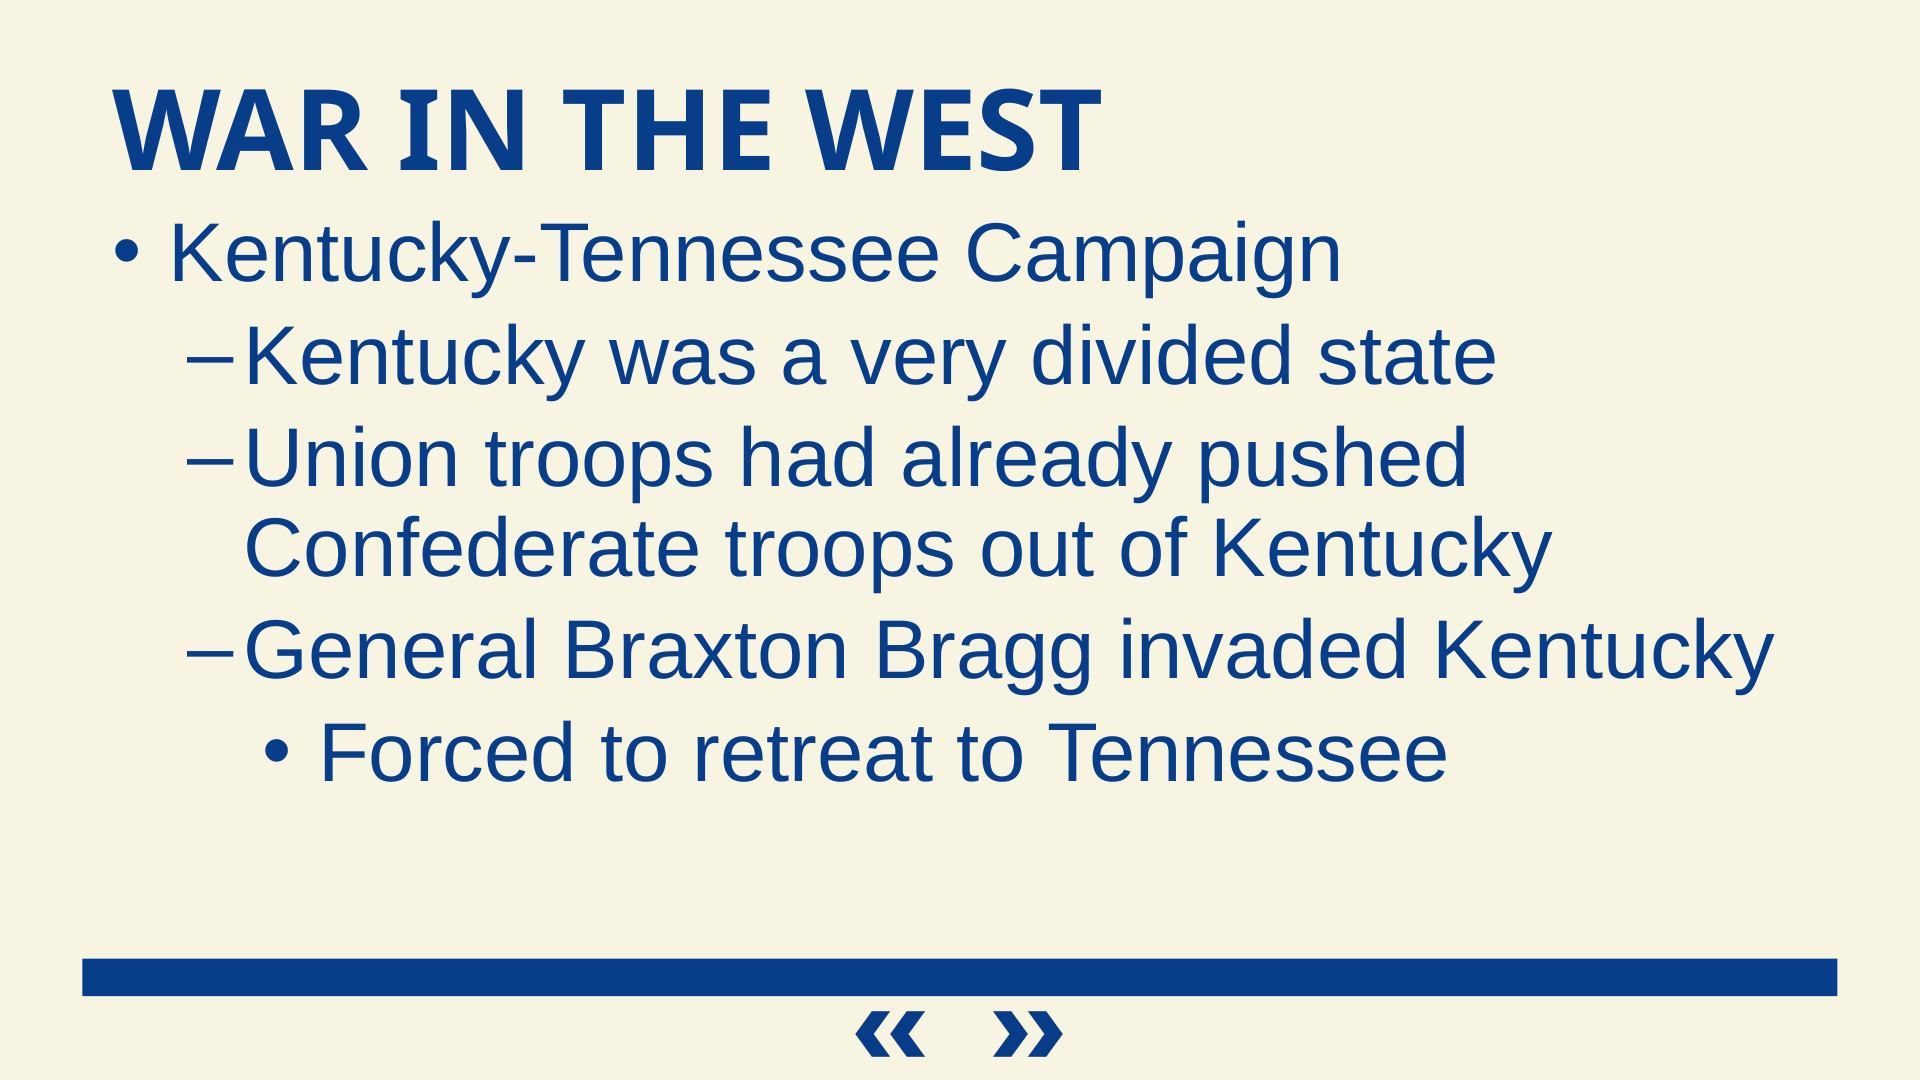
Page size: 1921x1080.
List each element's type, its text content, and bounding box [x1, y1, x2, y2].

picture [978, 997, 1073, 1072]
list War in the West [97, 54, 1823, 202]
list Kentucky-Tennessee Campaign Kentucky was a very divided state Union troops had already pushed Confederate troops out of Kentucky General Braxton Bragg invaded Kentucky Forced to retreat to Tennessee [97, 202, 1823, 978]
picture [845, 997, 940, 1072]
